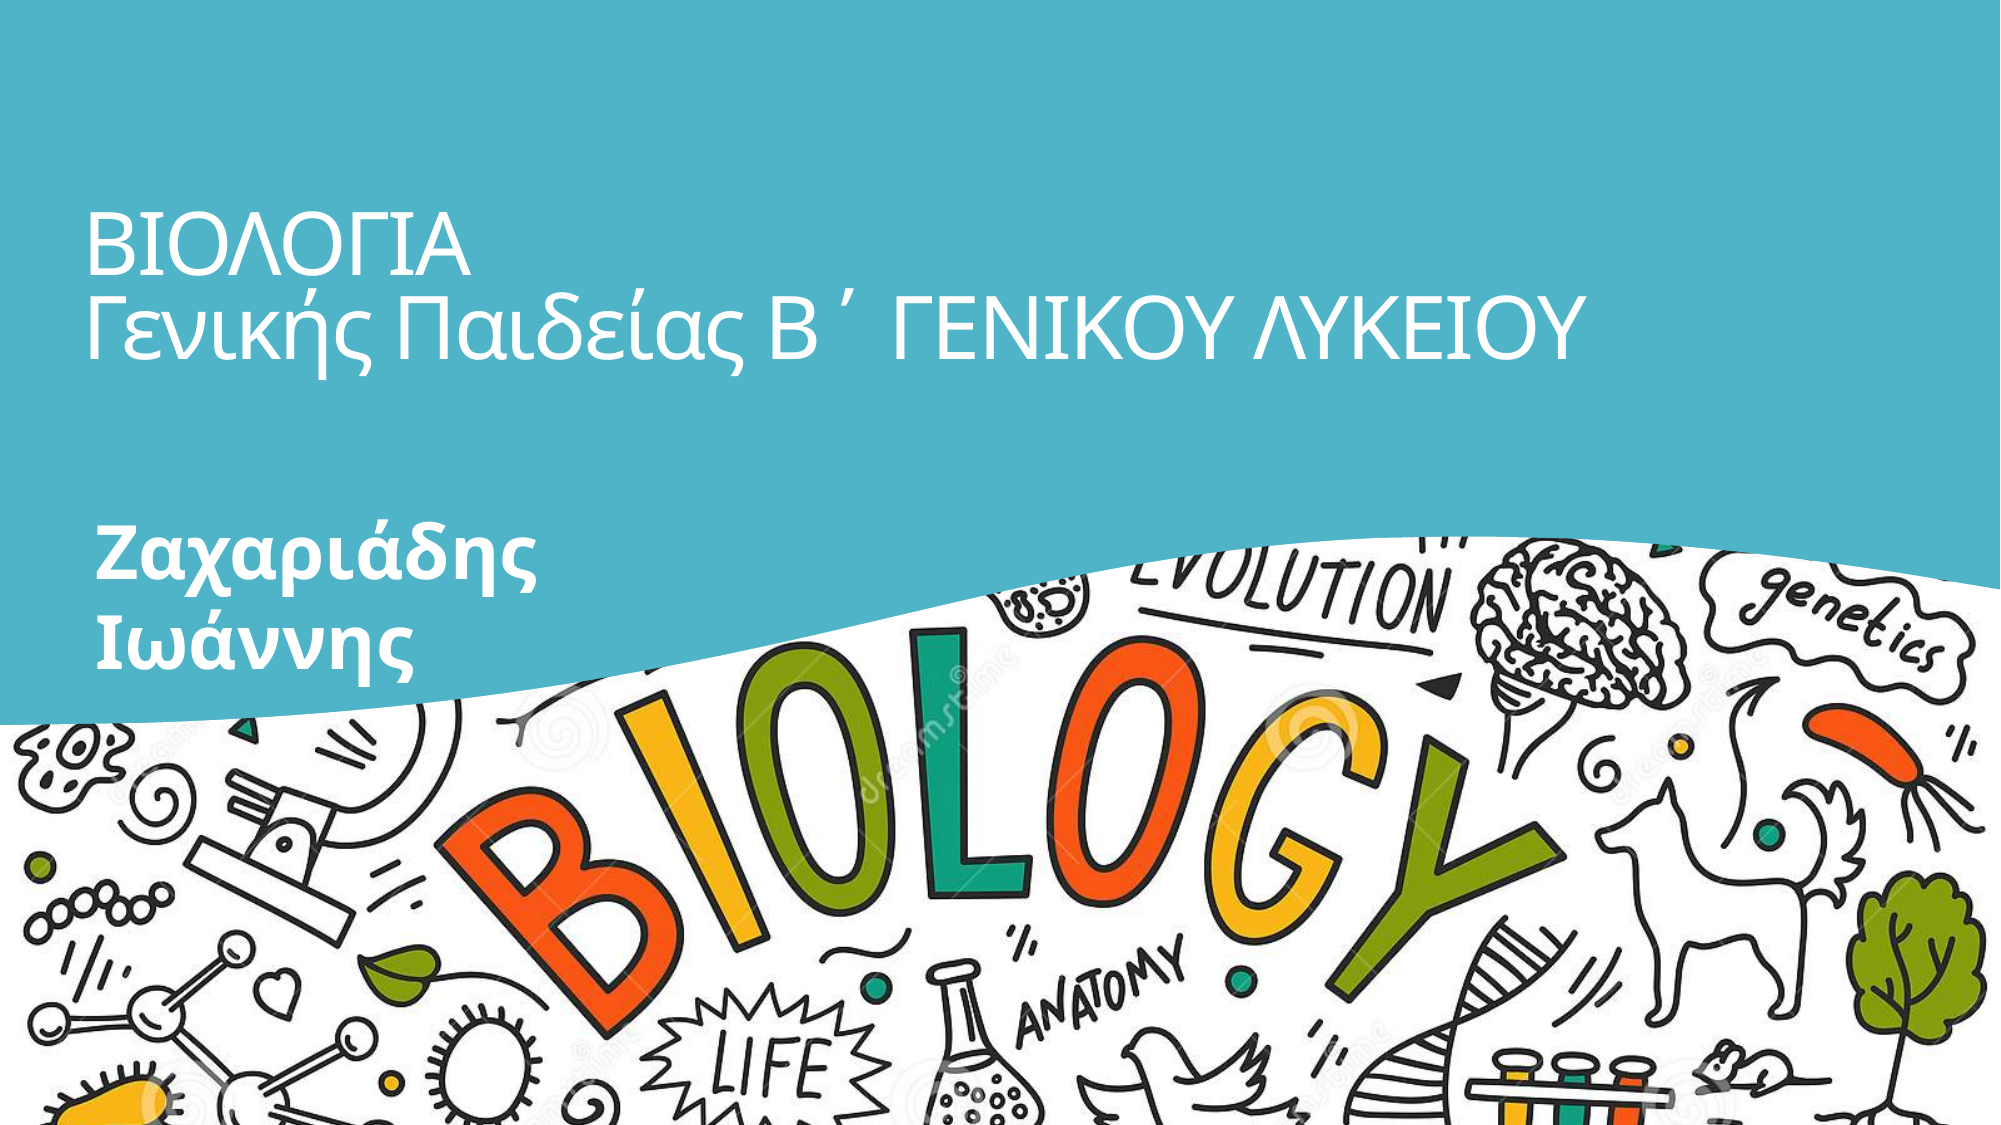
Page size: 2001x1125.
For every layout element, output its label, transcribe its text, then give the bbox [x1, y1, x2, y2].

title ΒΙΟΛΟΓΙΑ Γενικής Παιδείας Β΄ ΓΕΝΙΚΟΥ ΛΥΚΕΙΟΥ [67, 162, 1655, 422]
picture [0, 536, 2001, 1125]
text_box Ζαχαριάδης Ιωάννης [80, 497, 770, 536]
